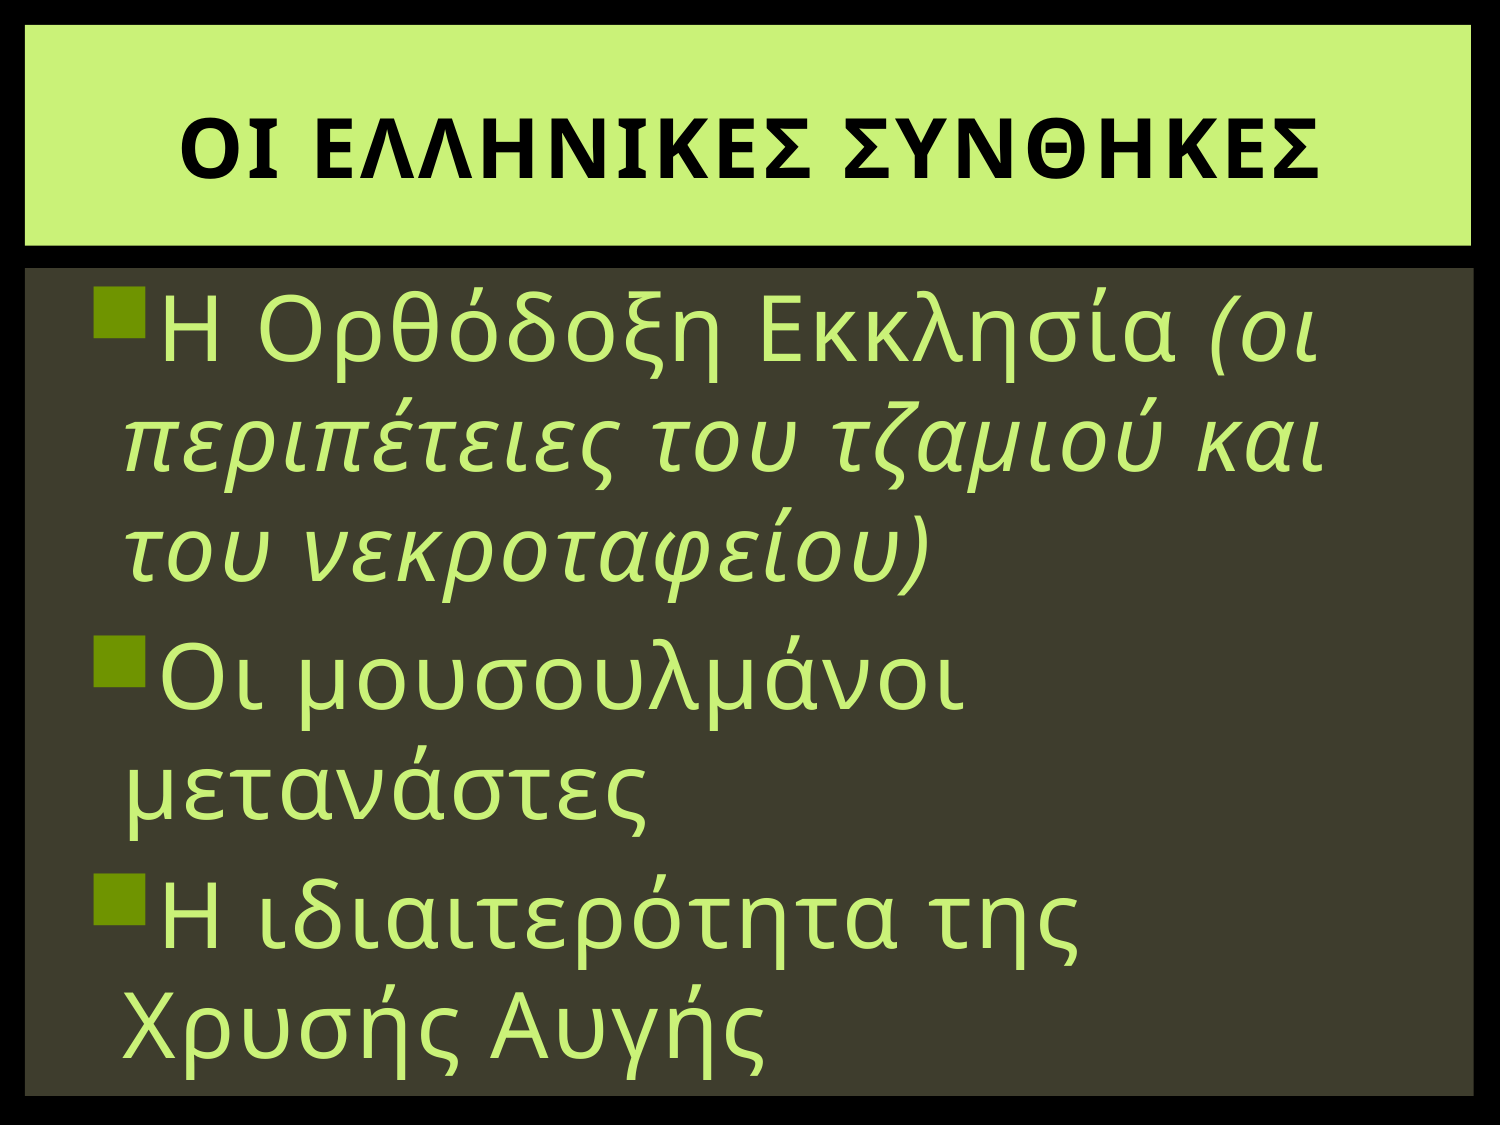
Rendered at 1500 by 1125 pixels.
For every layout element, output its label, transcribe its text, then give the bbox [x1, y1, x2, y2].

list Η Ορθόδοξη Εκκλησία (οι περιπέτειες του τζαμιού και του νεκροταφείου) Οι μουσουλμάνοι μετανάστες Η ιδιαιτερότητα της Χρυσής Αυγής [62, 262, 1442, 1025]
title ΟΙ ΕΛΛΗΝΙΚΕΣ ΣΥΝΘΗΚΕΣ [62, 58, 1438, 232]
